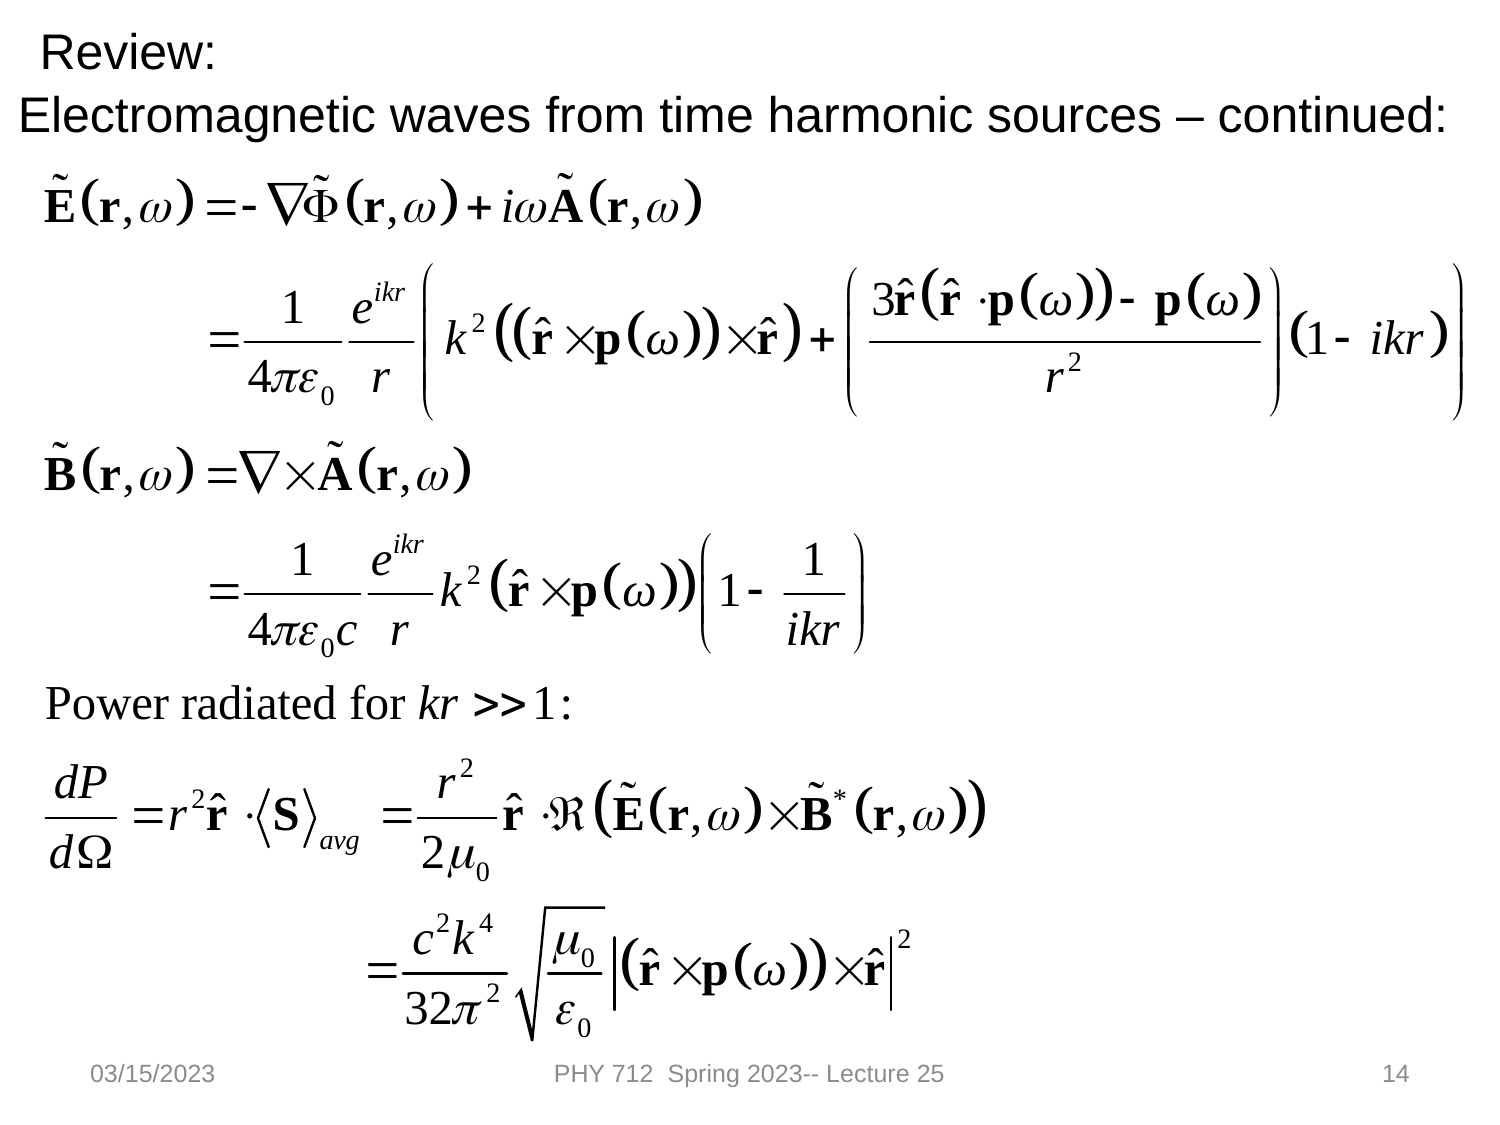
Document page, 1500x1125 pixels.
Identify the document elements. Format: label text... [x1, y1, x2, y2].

text_box Review: [24, 12, 488, 88]
slide_number 14 [1074, 1059, 1425, 1103]
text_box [37, 166, 1476, 1051]
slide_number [75, 1059, 425, 1103]
text_box Electromagnetic waves from time harmonic sources – continued: [3, 74, 1485, 150]
footer PHY 712 Spring 2023-- Lecture 25 [512, 1059, 988, 1103]
